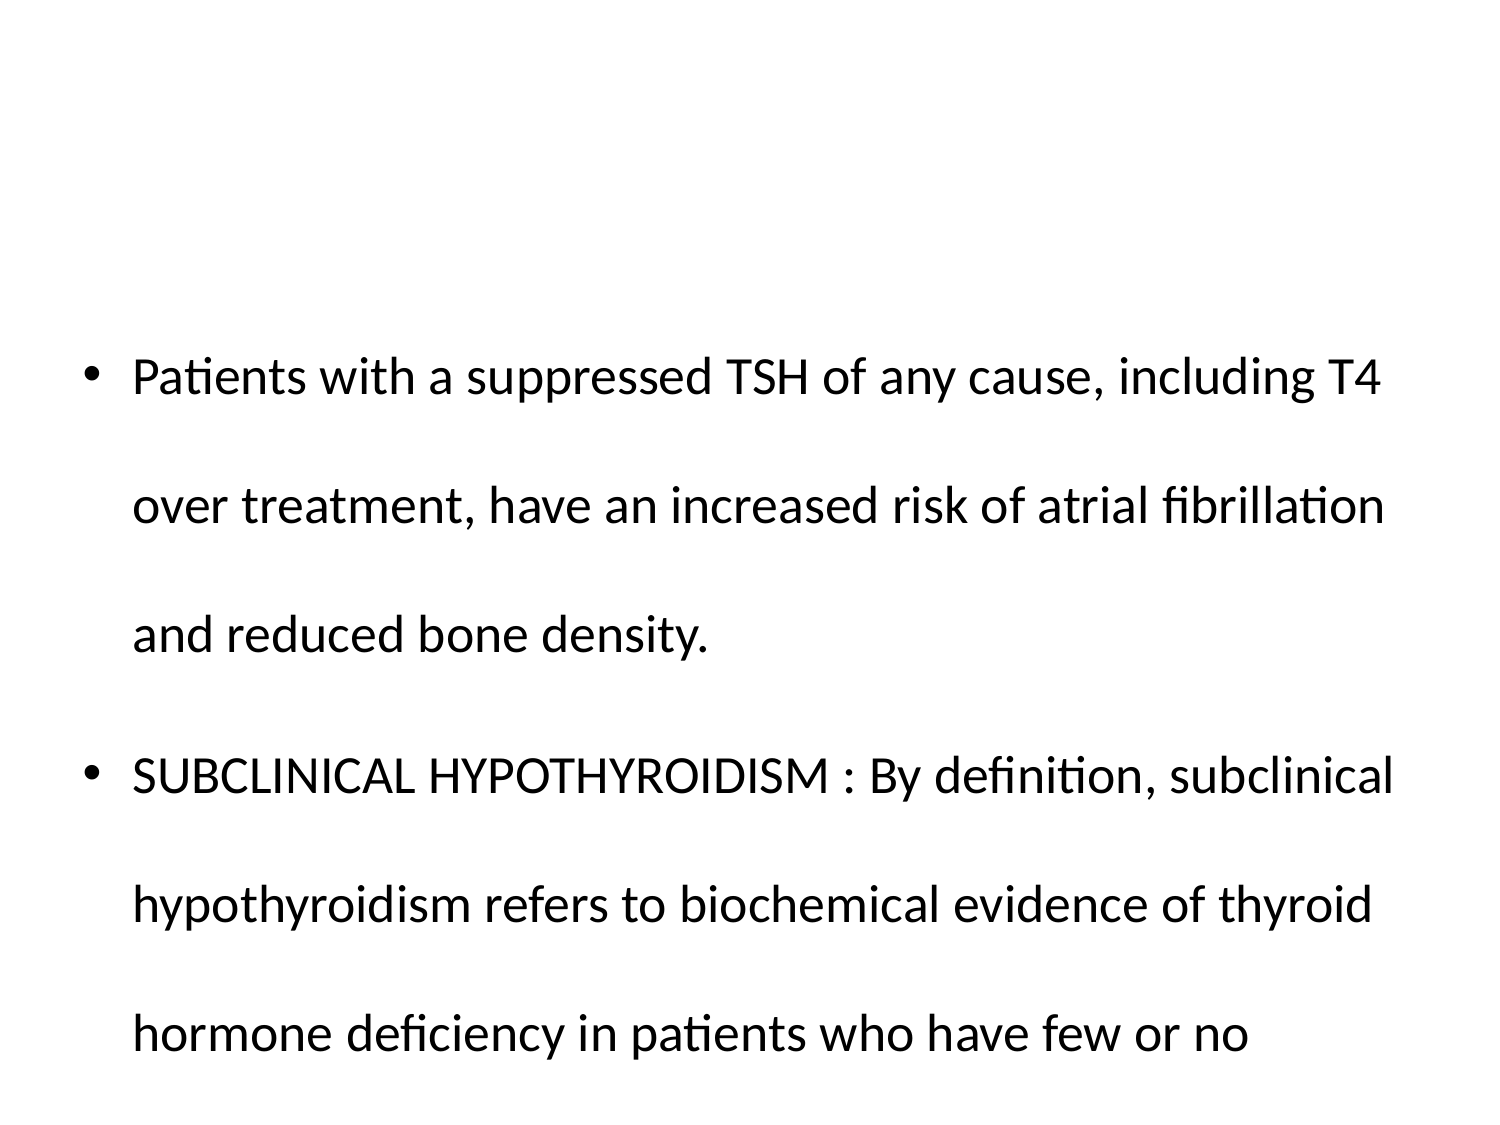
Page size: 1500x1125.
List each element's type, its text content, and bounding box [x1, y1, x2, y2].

list Patients with a suppressed TSH of any cause, including T4 over treatment, have an increased risk of atrial fibrillation and reduced bone density. SUBCLINICAL HYPOTHYROIDISM : By definition, subclinical hypothyroidism refers to biochemical evidence of thyroid hormone deficiency in patients who have few or no apparent clinical features of hypothyroidism. [74, 36, 1426, 1063]
